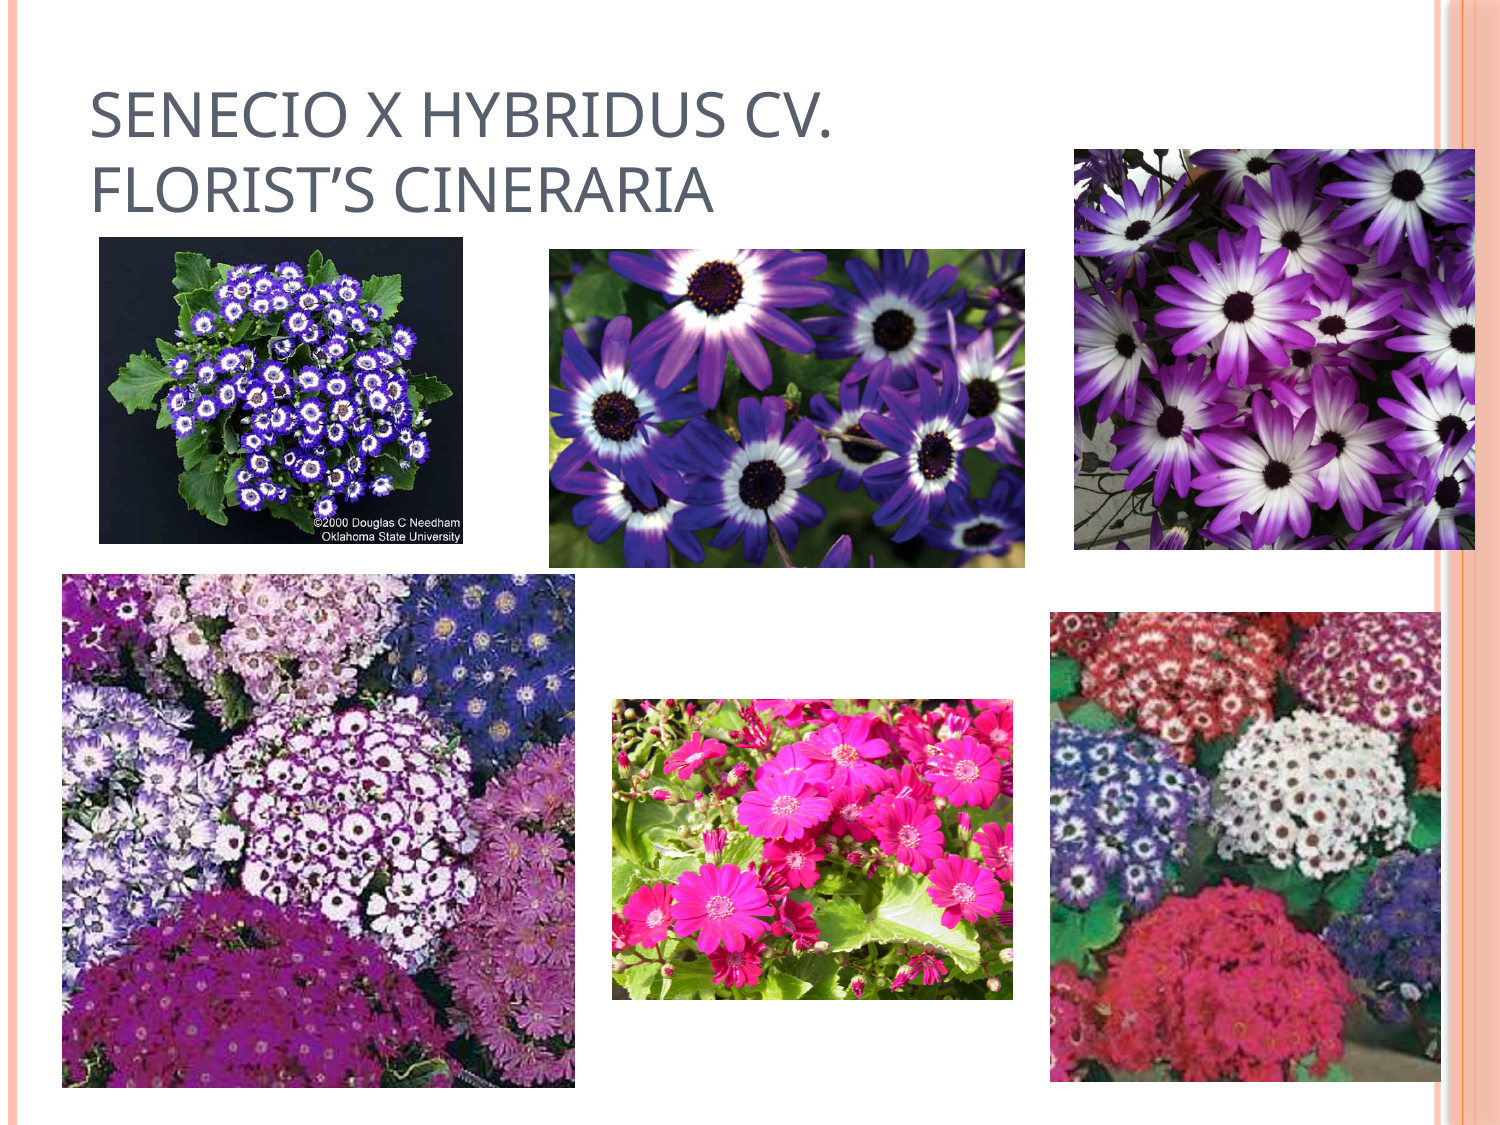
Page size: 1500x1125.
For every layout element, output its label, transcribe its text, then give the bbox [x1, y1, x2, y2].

picture [1074, 149, 1476, 551]
picture [99, 236, 463, 544]
picture [549, 249, 1026, 569]
title Senecio x hybridus cv. Florist’s Cineraria [75, 45, 1300, 233]
picture [61, 574, 576, 1088]
picture [611, 699, 1013, 1001]
picture [1049, 611, 1441, 1082]
